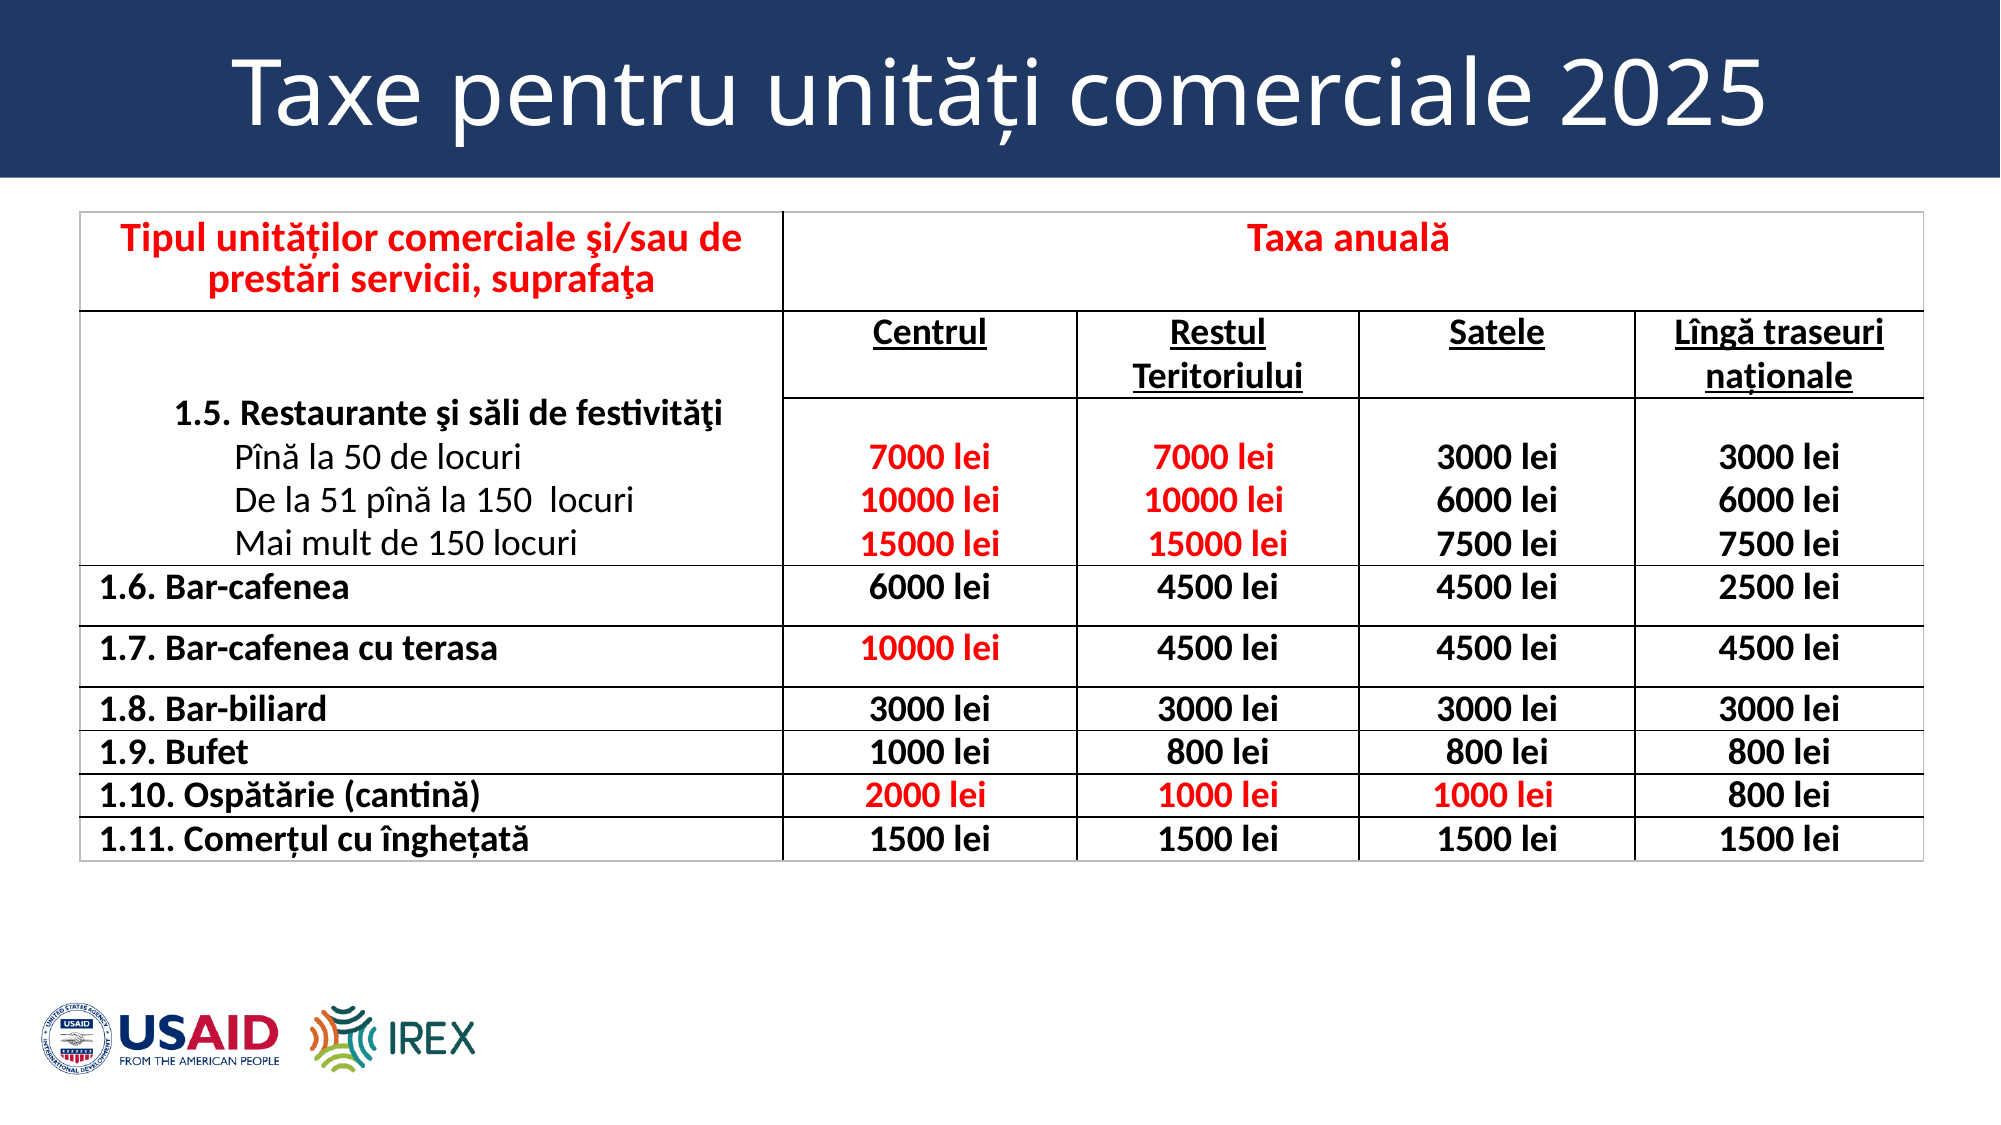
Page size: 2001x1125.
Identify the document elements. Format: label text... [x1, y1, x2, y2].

table_cell 1.11. Comerţul cu îngheţată [81, 818, 782, 860]
table_cell 4500 lei [1360, 566, 1634, 625]
table_cell 3000 lei 6000 lei 7500 lei [1360, 399, 1634, 565]
table_cell 800 lei [1636, 775, 1923, 816]
table_cell 1500 lei [1636, 818, 1923, 860]
table_cell 800 lei [1078, 731, 1358, 773]
table_cell 4500 lei [1078, 627, 1358, 686]
table_cell 4500 lei [1078, 566, 1358, 625]
table_cell 1000 lei [1078, 775, 1358, 816]
table_cell Restul Teritoriului [1078, 312, 1358, 397]
table_cell 2500 lei [1636, 566, 1923, 625]
table_cell 7000 lei 10000 lei 15000 lei [784, 399, 1076, 565]
table_cell 1500 lei [1360, 818, 1634, 860]
table_cell 2000 lei [784, 775, 1076, 816]
table_cell 1500 lei [1078, 818, 1358, 860]
table_cell 1.10. Ospătărie (cantină) [81, 775, 782, 816]
table_cell 3000 lei [784, 688, 1076, 730]
table_cell Centrul [784, 312, 1076, 397]
table_cell 800 lei [1636, 731, 1923, 773]
table_header Taxa anuală [784, 213, 1923, 310]
table_cell 4500 lei [1636, 627, 1923, 686]
table_cell 1000 lei [1360, 775, 1634, 816]
table_cell 6000 lei [784, 566, 1076, 625]
table_cell 7000 lei 10000 lei 15000 lei [1078, 399, 1358, 565]
table_cell 1500 lei [784, 818, 1076, 860]
table_cell 10000 lei [784, 627, 1076, 686]
table_cell 1.6. Bar-cafenea [81, 566, 782, 625]
table_cell Satele [1360, 312, 1634, 397]
table_cell 1.9. Bufet [81, 731, 782, 773]
table_cell 3000 lei [1636, 688, 1923, 730]
table_cell 1.8. Bar-biliard [81, 688, 782, 730]
table_cell 3000 lei [1360, 688, 1634, 730]
table_cell 1.7. Bar-cafenea cu terasa [81, 627, 782, 686]
table_cell 800 lei [1360, 731, 1634, 773]
table_cell Lîngă traseuri naţionale [1636, 312, 1923, 397]
picture [34, 989, 491, 1089]
table_cell 1.5. Restaurante şi săli de festivităţi Pînă la 50 de locuri De la 51 pînă la 150 locuri Mai mult de 150 locuri [81, 312, 782, 565]
text_box Taxe pentru unități comerciale 2025 [0, 0, 2000, 179]
table_cell 1000 lei [784, 731, 1076, 773]
table_header Tipul unităţilor comerciale şi/sau de prestări servicii, suprafaţa [81, 213, 782, 310]
table_cell 3000 lei [1078, 688, 1358, 730]
table_cell 4500 lei [1360, 627, 1634, 686]
table_cell 3000 lei 6000 lei 7500 lei [1636, 399, 1923, 565]
